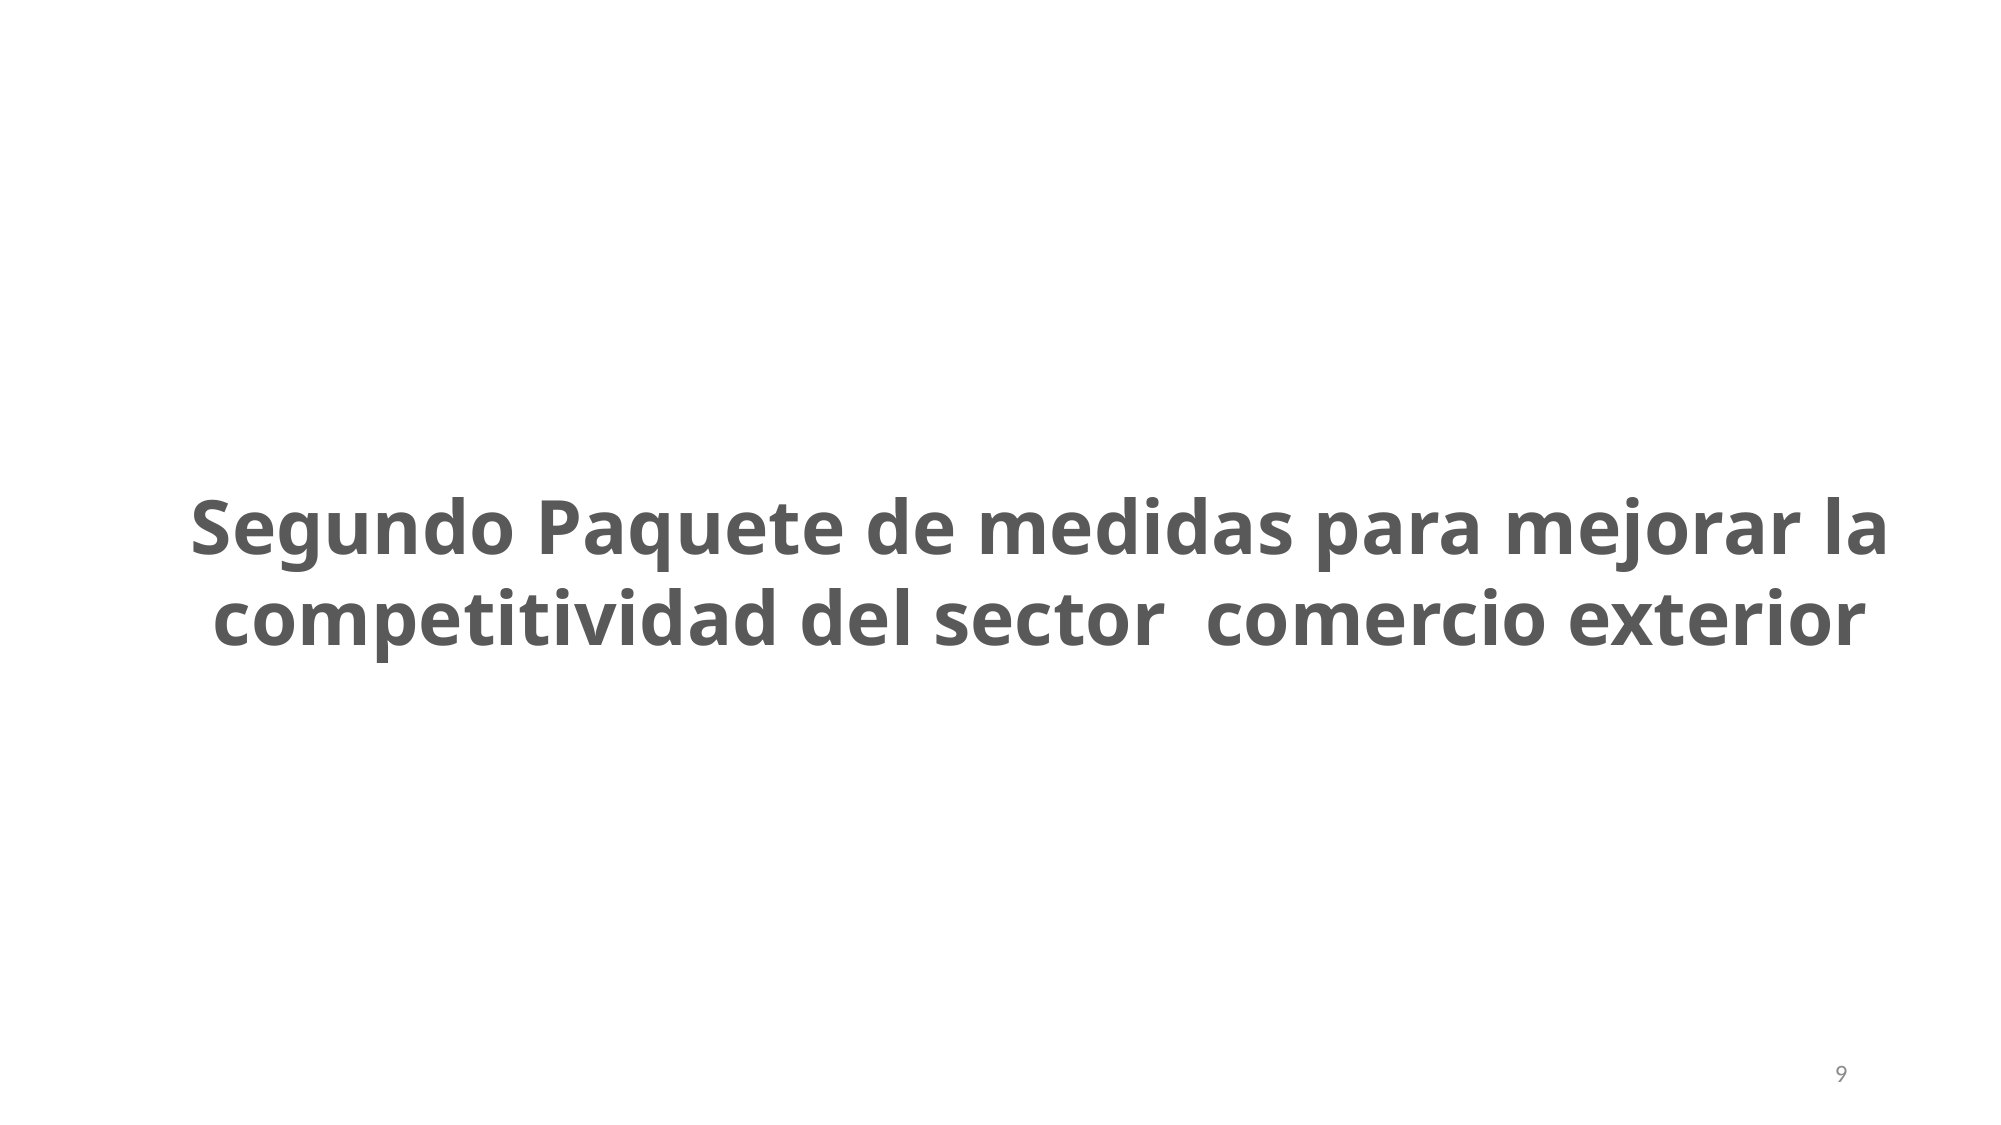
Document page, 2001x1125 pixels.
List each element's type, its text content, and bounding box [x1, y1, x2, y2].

text_box Segundo Paquete de medidas para mejorar la competitividad del sector comercio exterior [142, 472, 1940, 668]
slide_number 9 [1412, 1042, 1863, 1103]
